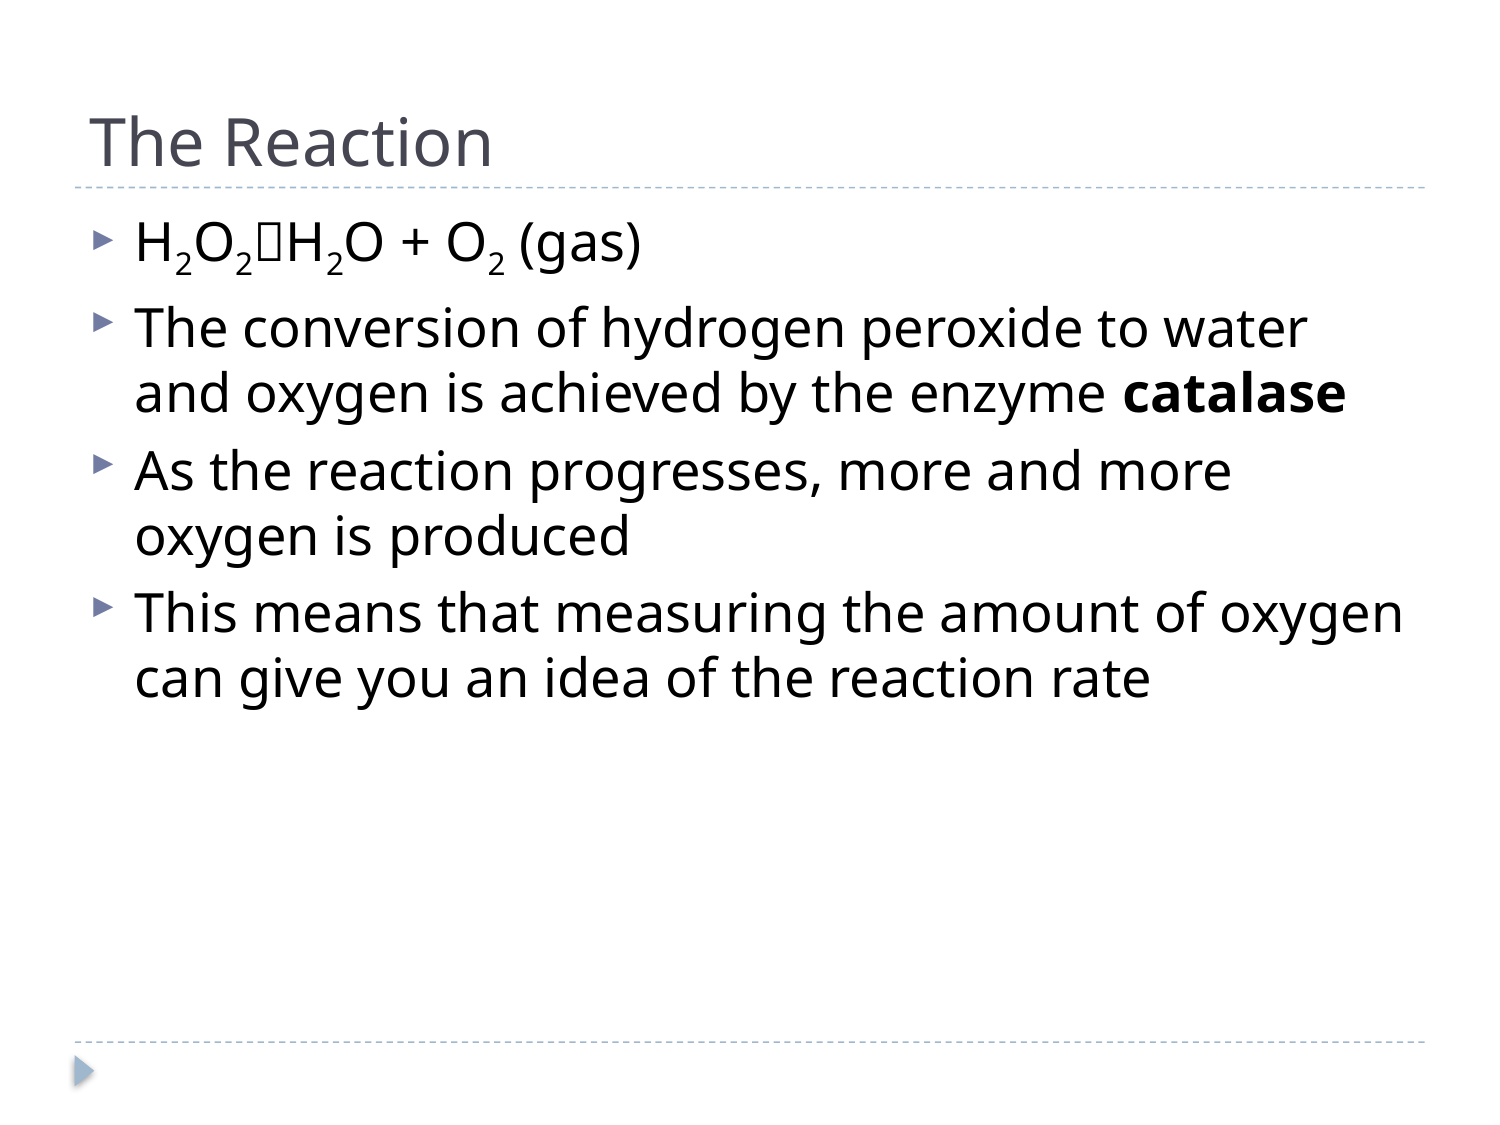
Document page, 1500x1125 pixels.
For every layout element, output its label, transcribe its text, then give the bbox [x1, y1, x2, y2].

list H2O2H2O + O2 (gas) The conversion of hydrogen peroxide to water and oxygen is achieved by the enzyme catalase As the reaction progresses, more and more oxygen is produced This means that measuring the amount of oxygen can give you an idea of the reaction rate [75, 200, 1425, 1010]
title The Reaction [75, 24, 1425, 188]
